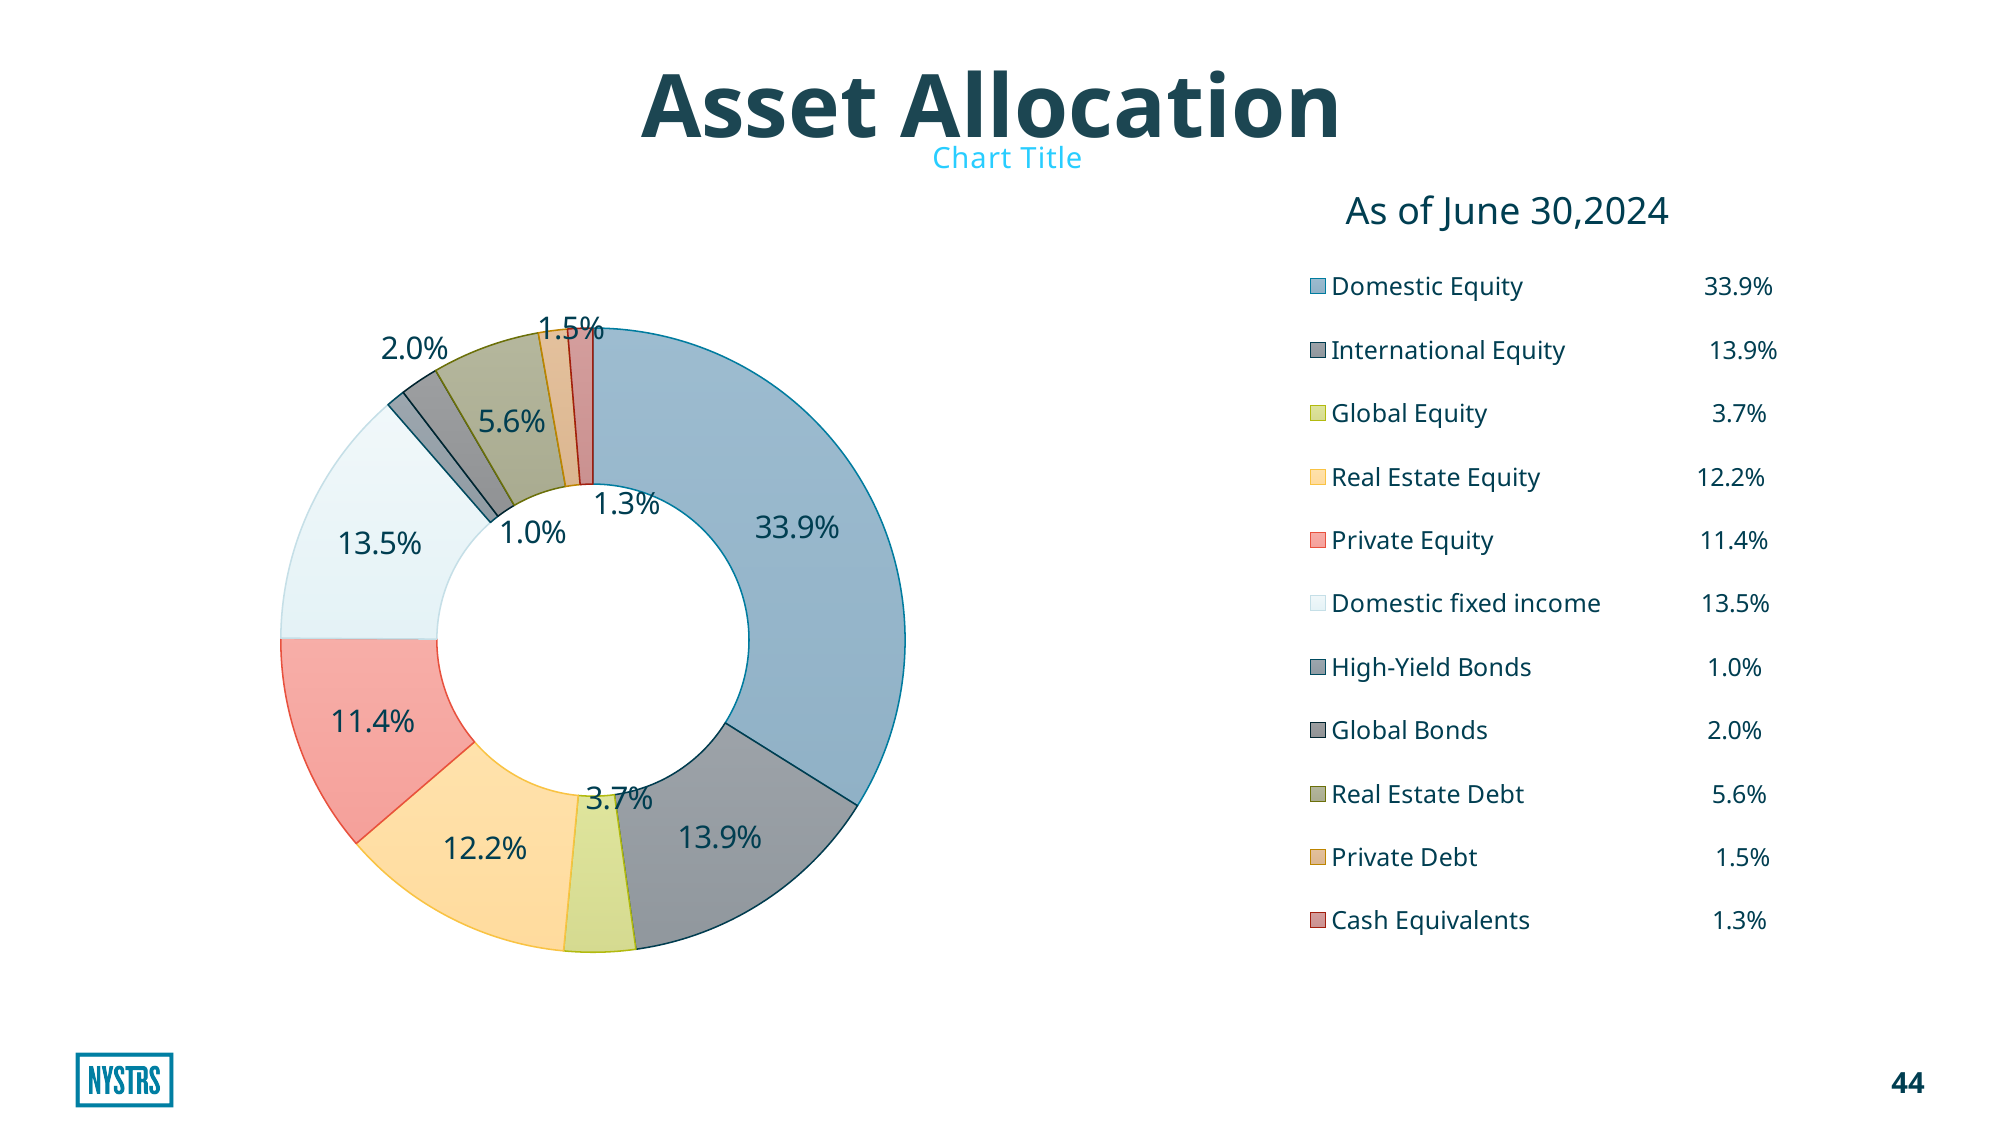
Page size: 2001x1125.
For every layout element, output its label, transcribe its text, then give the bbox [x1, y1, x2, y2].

chart [82, 103, 1933, 980]
picture [64, 1041, 185, 1119]
slide_number 44 [1757, 1063, 1925, 1106]
title Asset Allocation [67, 19, 1918, 157]
